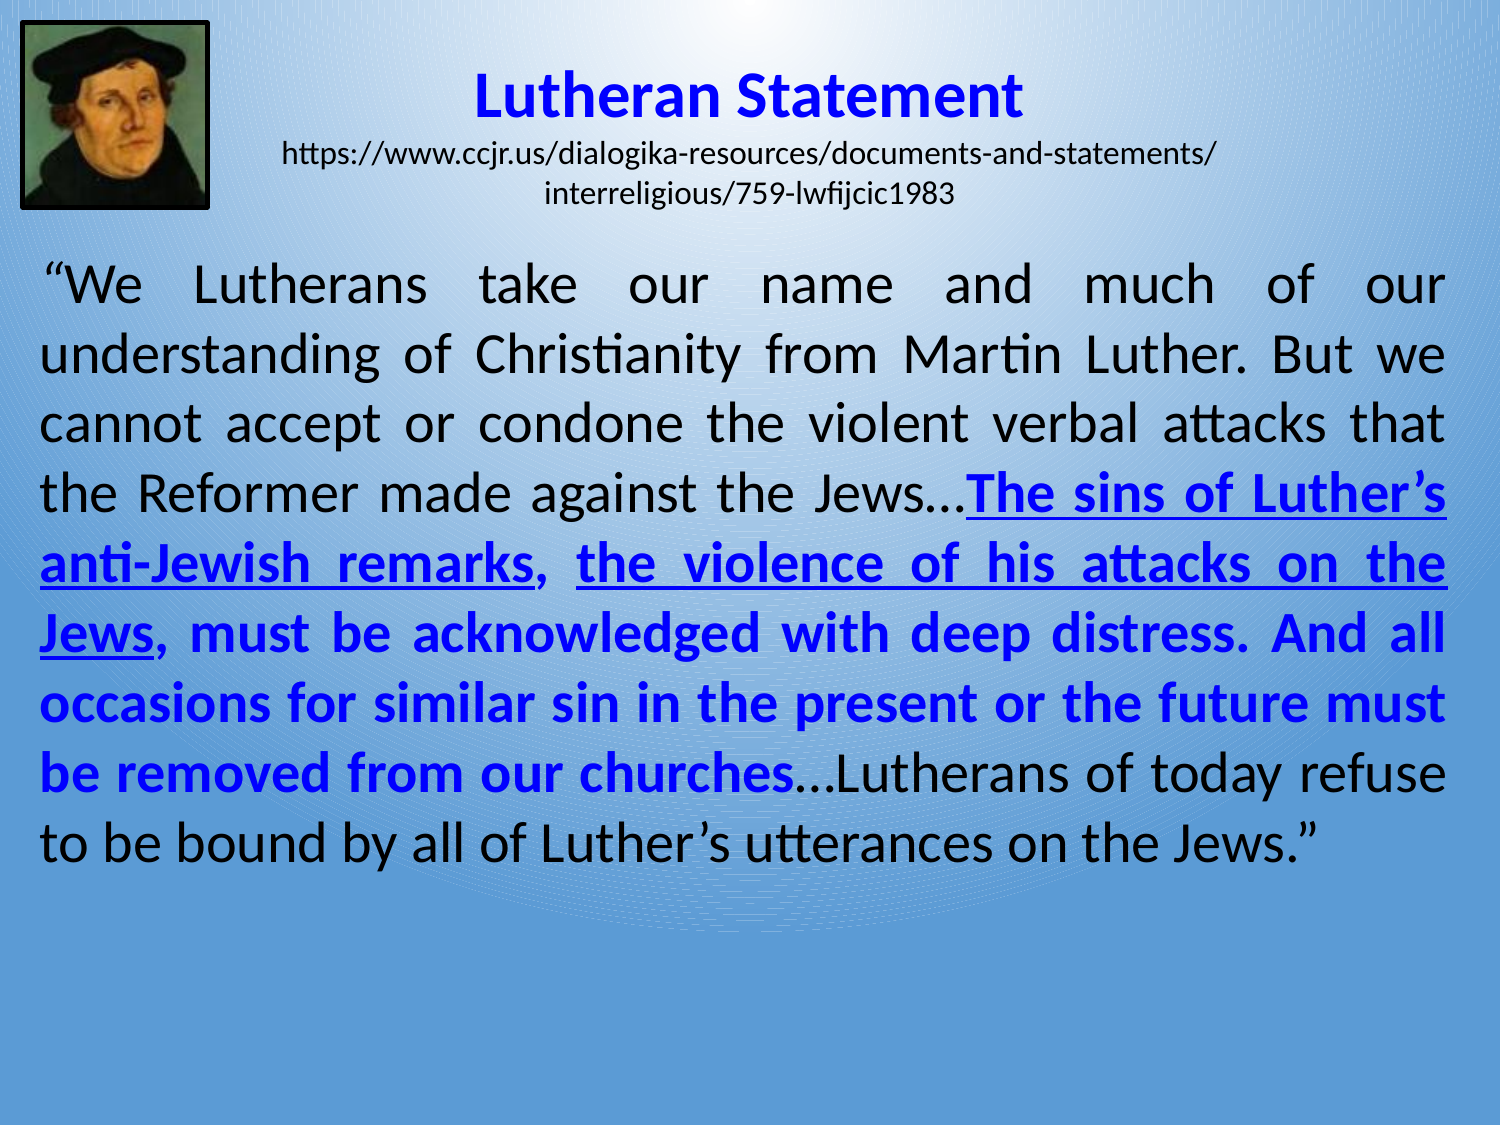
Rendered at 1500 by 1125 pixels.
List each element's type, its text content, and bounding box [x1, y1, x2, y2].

title Lutheran Statement https://www.ccjr.us/dialogika-resources/documents-and-statements/interreligious/759-lwfijcic1983 [243, 37, 1257, 225]
list “We Lutherans take our name and much of our understanding of Christianity from Martin Luther. But we cannot accept or condone the violent verbal attacks that the Reformer made against the Jews…The sins of Luther’s anti-Jewish remarks, the violence of his attacks on the Jews, must be acknowledged with deep distress. And all occasions for similar sin in the present or the future must be removed from our churches…Lutherans of today refuse to be bound by all of Luther’s utterances on the Jews.” [24, 237, 1463, 1082]
picture [24, 24, 205, 205]
